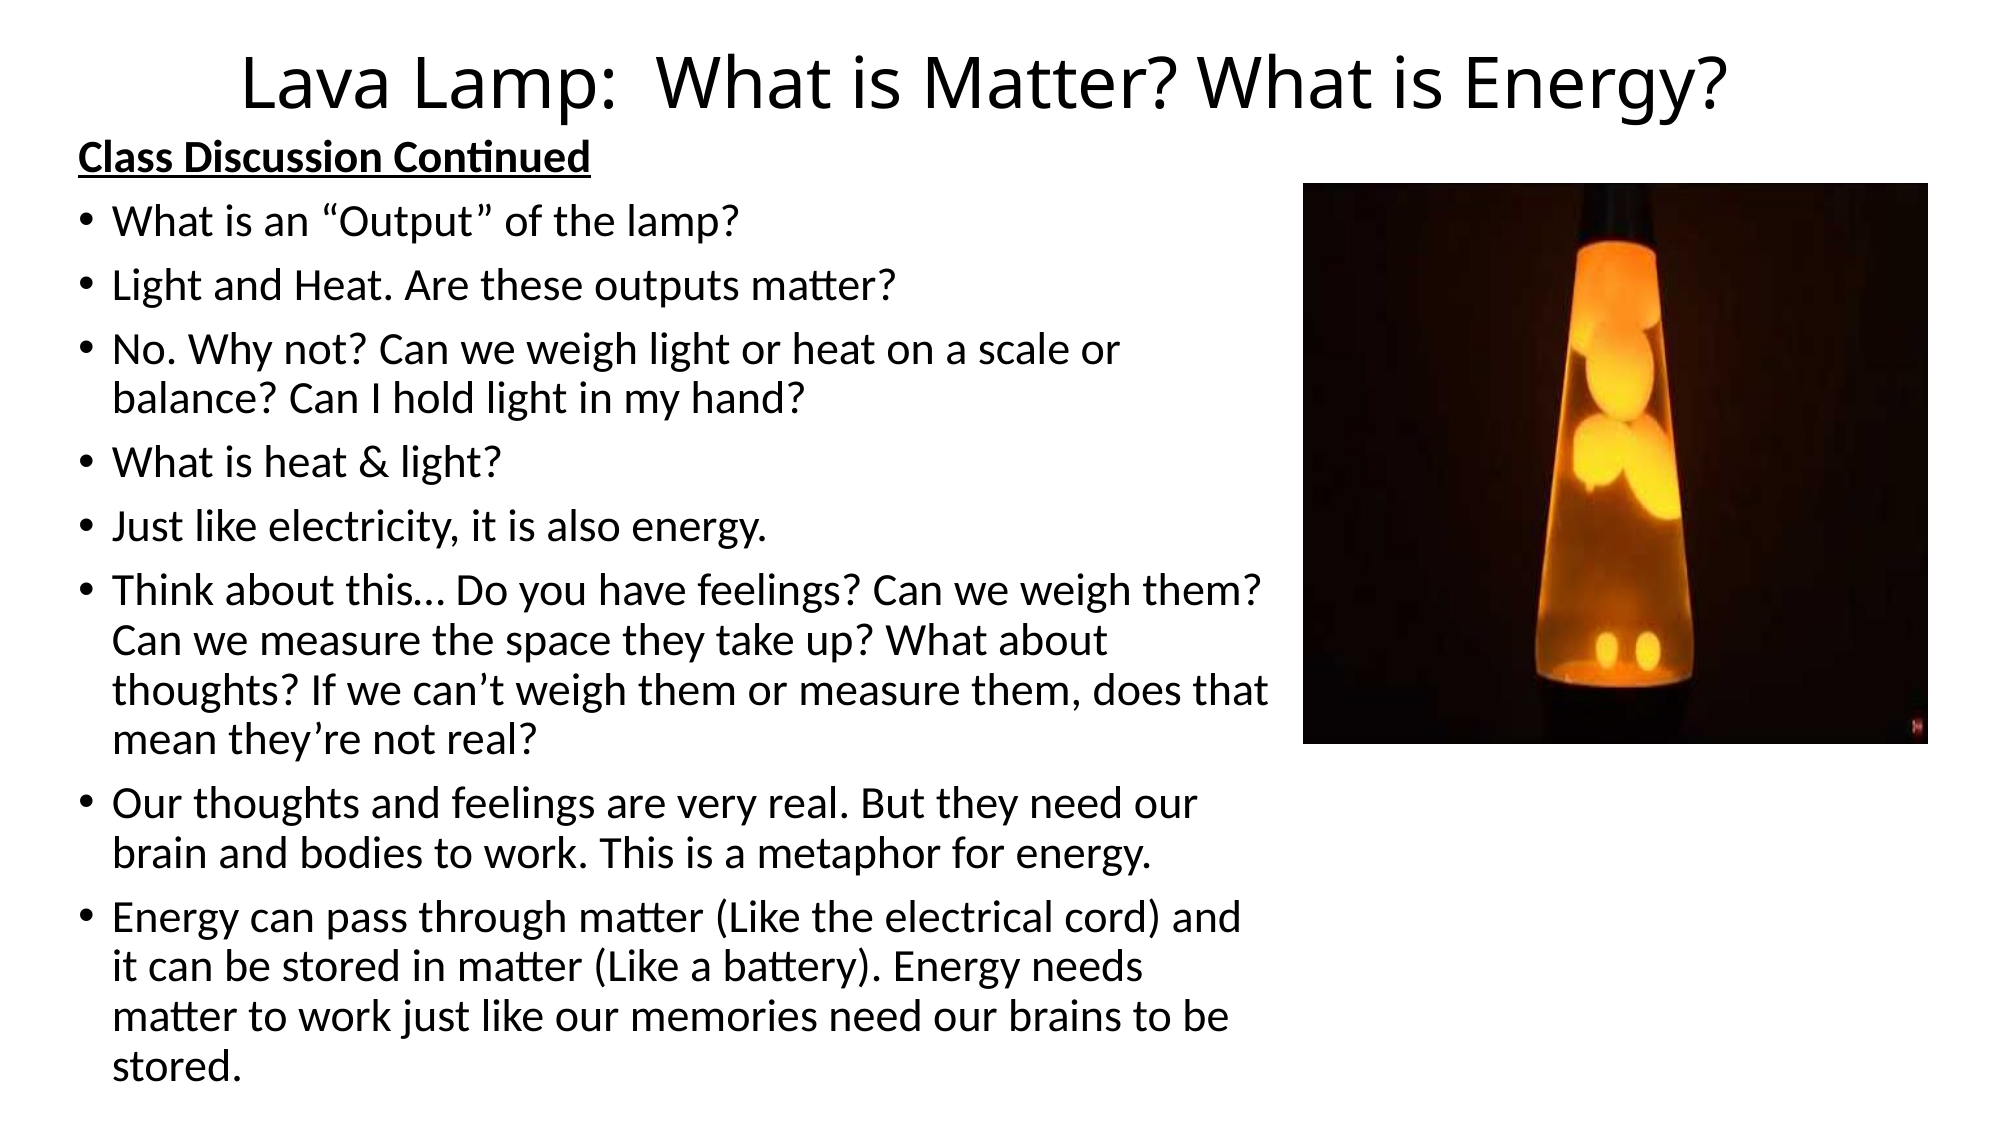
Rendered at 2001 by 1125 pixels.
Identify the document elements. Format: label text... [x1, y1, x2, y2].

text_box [1302, 182, 1929, 745]
title Lava Lamp: What is Matter? What is Energy? [63, 16, 1906, 155]
list Class Discussion Continued What is an “Output” of the lamp? Light and Heat. Are these outputs matter? No. Why not? Can we weigh light or heat on a scale or balance? Can I hold light in my hand? What is heat & light? Just like electricity, it is also energy. Think about this… Do you have feelings? Can we weigh them? Can we measure the space they take up? What about thoughts? If we can’t weigh them or measure them, does that mean they’re not real? Our thoughts and feelings are very real. But they need our brain and bodies to work. This is a metaphor for energy. Energy can pass through matter (Like the electrical cord) and it can be stored in matter (Like a battery). Energy needs matter to work just like our memories need our brains to be stored. [63, 125, 1294, 1109]
